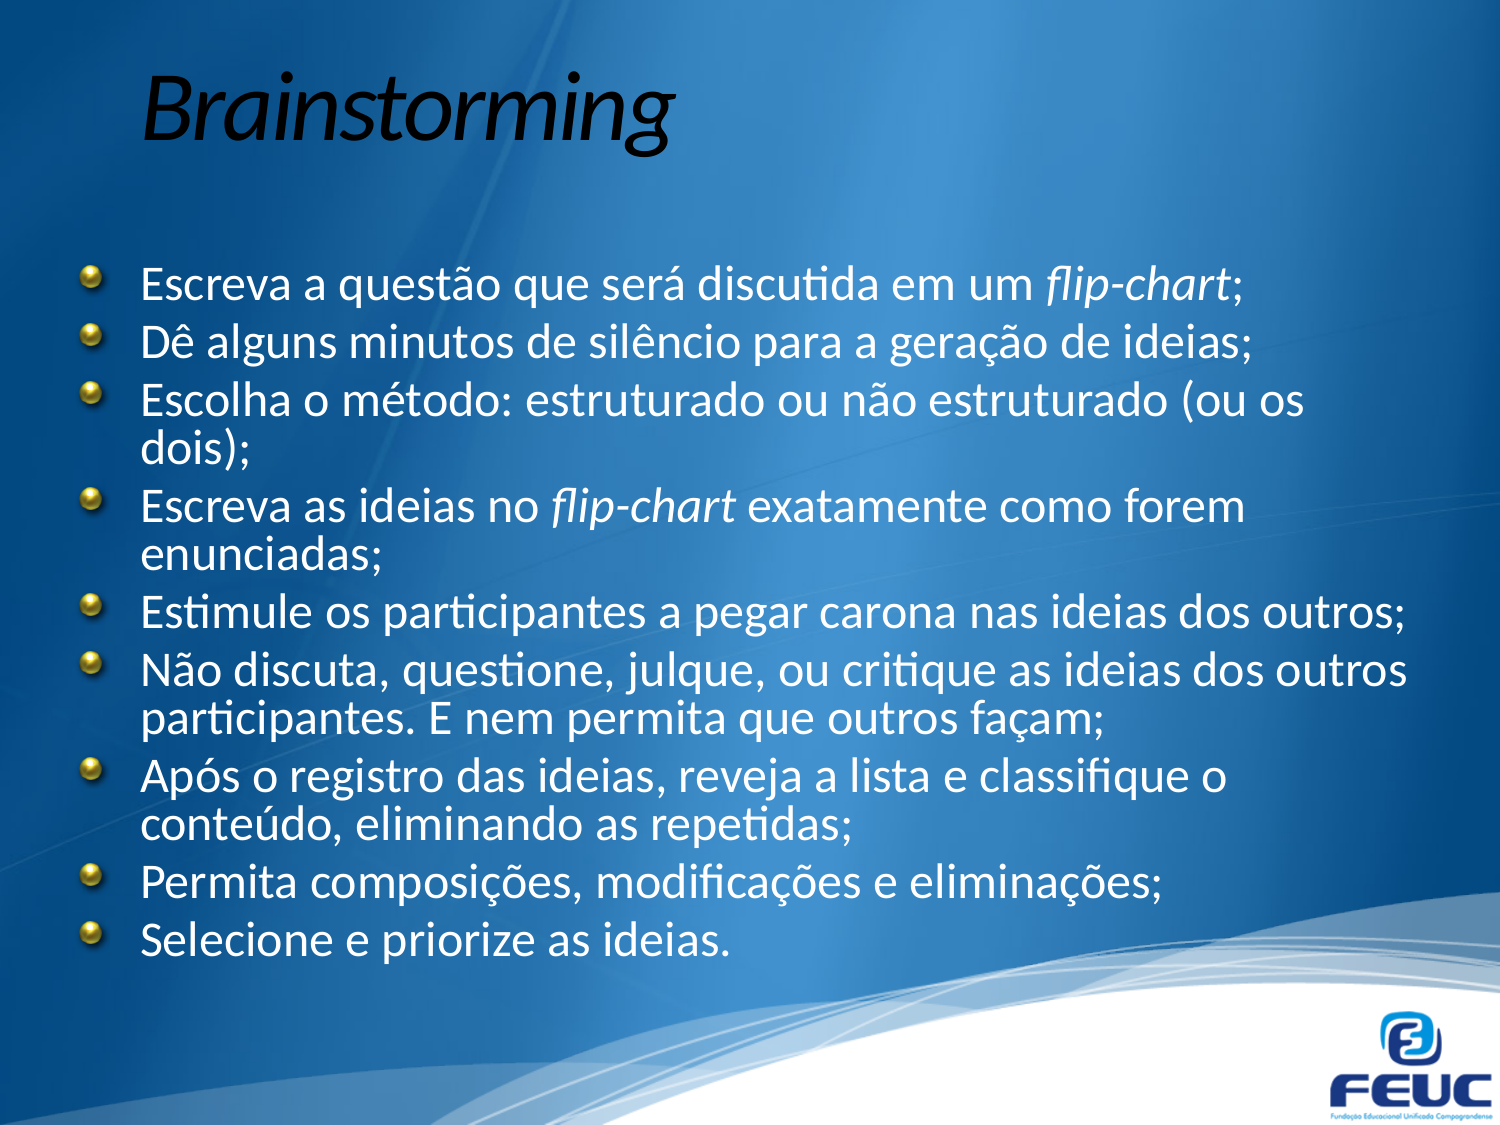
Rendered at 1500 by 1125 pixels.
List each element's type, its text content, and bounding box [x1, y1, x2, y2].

list Escreva a questão que será discutida em um flip-chart; Dê alguns minutos de silêncio para a geração de ideias; Escolha o método: estruturado ou não estruturado (ou os dois); Escreva as ideias no flip-chart exatamente como forem enunciadas; Estimule os participantes a pegar carona nas ideias dos outros; Não discuta, questione, julque, ou critique as ideias dos outros participantes. E nem permita que outros façam; Após o registro das ideias, reveja a lista e classifique o conteúdo, eliminando as repetidas; Permita composições, modificações e eliminações; Selecione e priorize as ideias. [75, 262, 1425, 1083]
title Brainstorming [140, 54, 1360, 262]
picture [0, 0, 1500, 1125]
